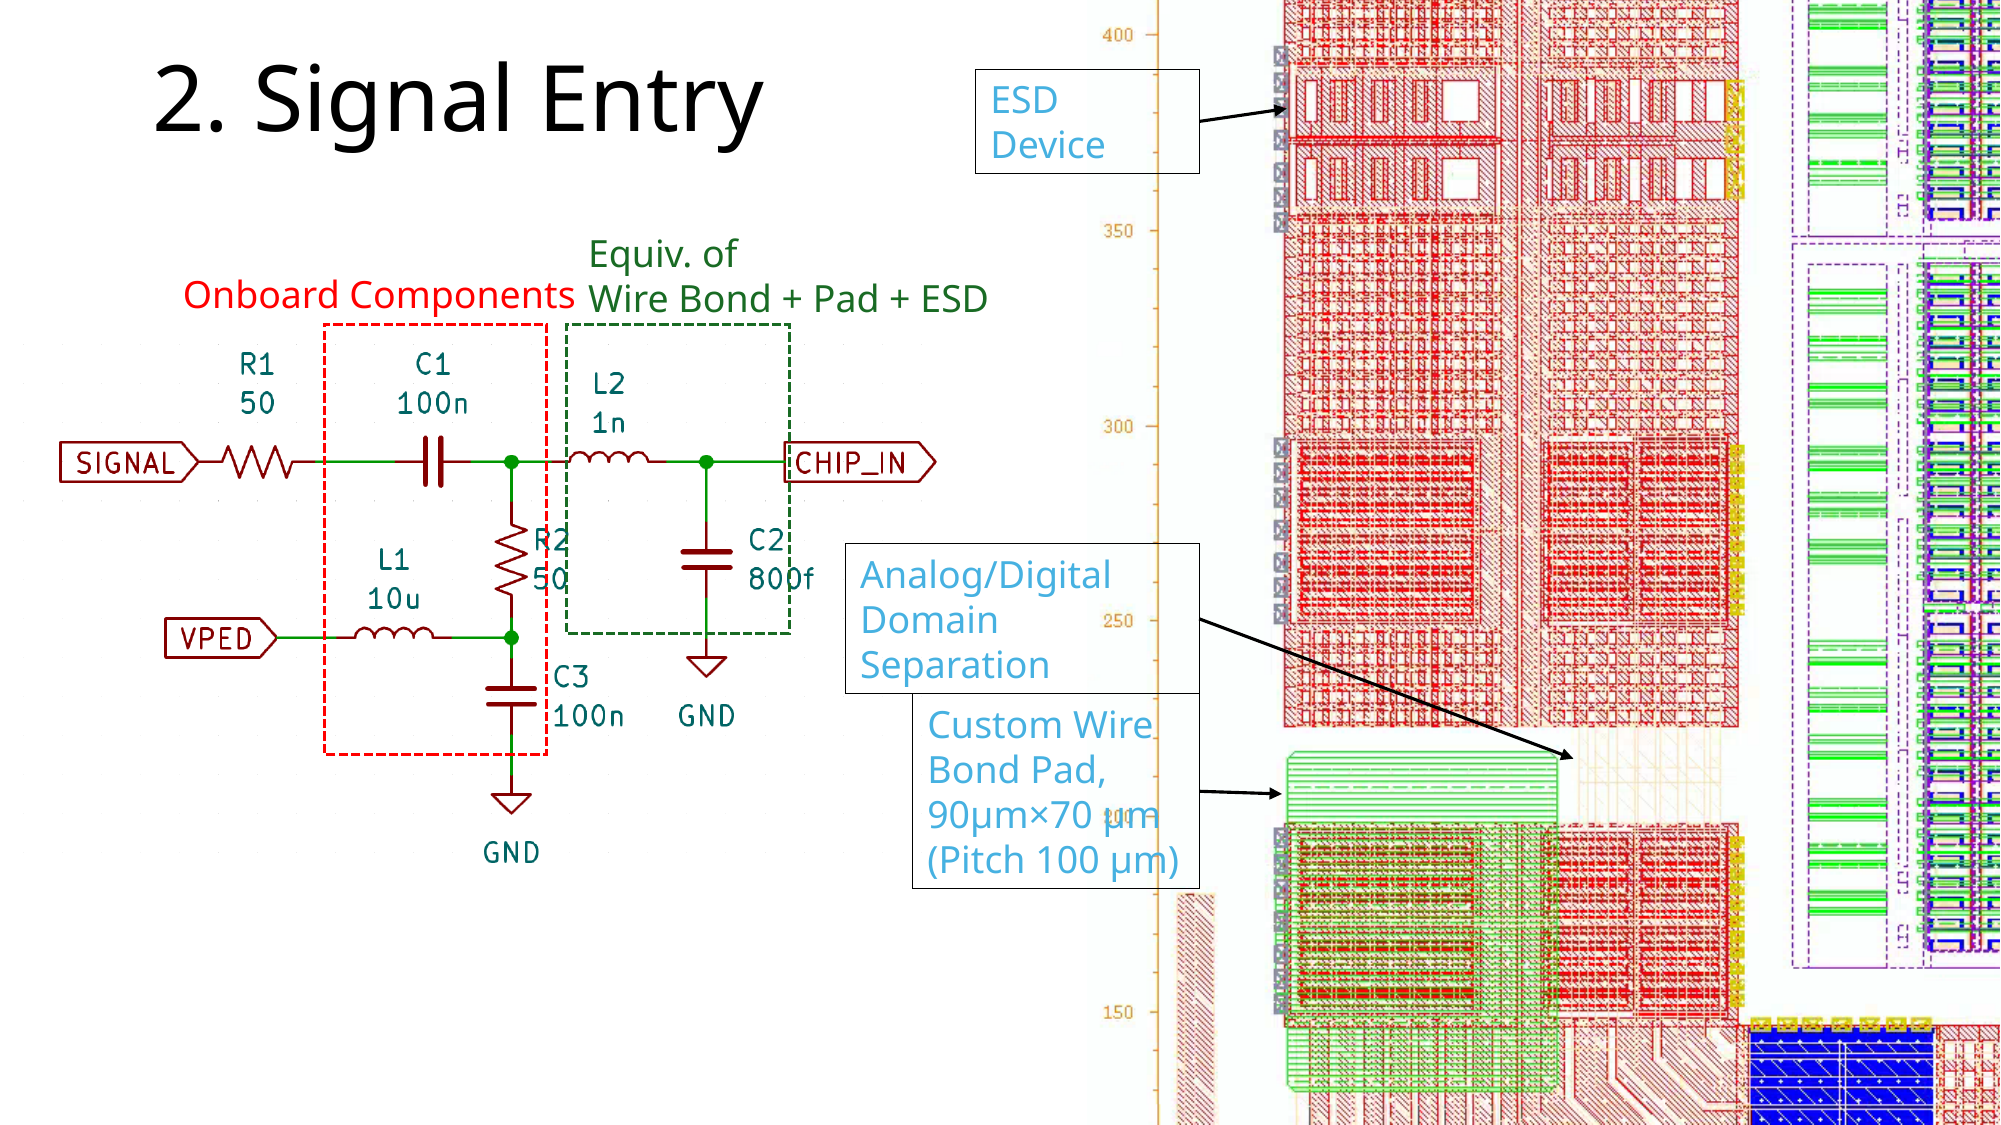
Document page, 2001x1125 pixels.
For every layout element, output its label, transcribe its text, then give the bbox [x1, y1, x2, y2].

text_box [323, 323, 548, 340]
picture [11, 340, 951, 883]
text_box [1198, 596, 1574, 760]
text_box Analog/Digital Domain Separation [951, 543, 1086, 694]
picture [1086, 0, 2000, 1125]
text_box Equiv. of Wire Bond + Pad + ESD [573, 222, 1005, 328]
title 2. Signal Entry [137, 0, 1086, 211]
text_box ESD Device [975, 69, 1086, 174]
text_box Custom Wire Bond Pad, 90μm×70 μm (Pitch 100 μm) [912, 694, 1086, 889]
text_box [1198, 98, 1288, 110]
text_box [565, 323, 791, 340]
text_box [1198, 791, 1283, 795]
text_box Onboard Components [168, 263, 573, 324]
